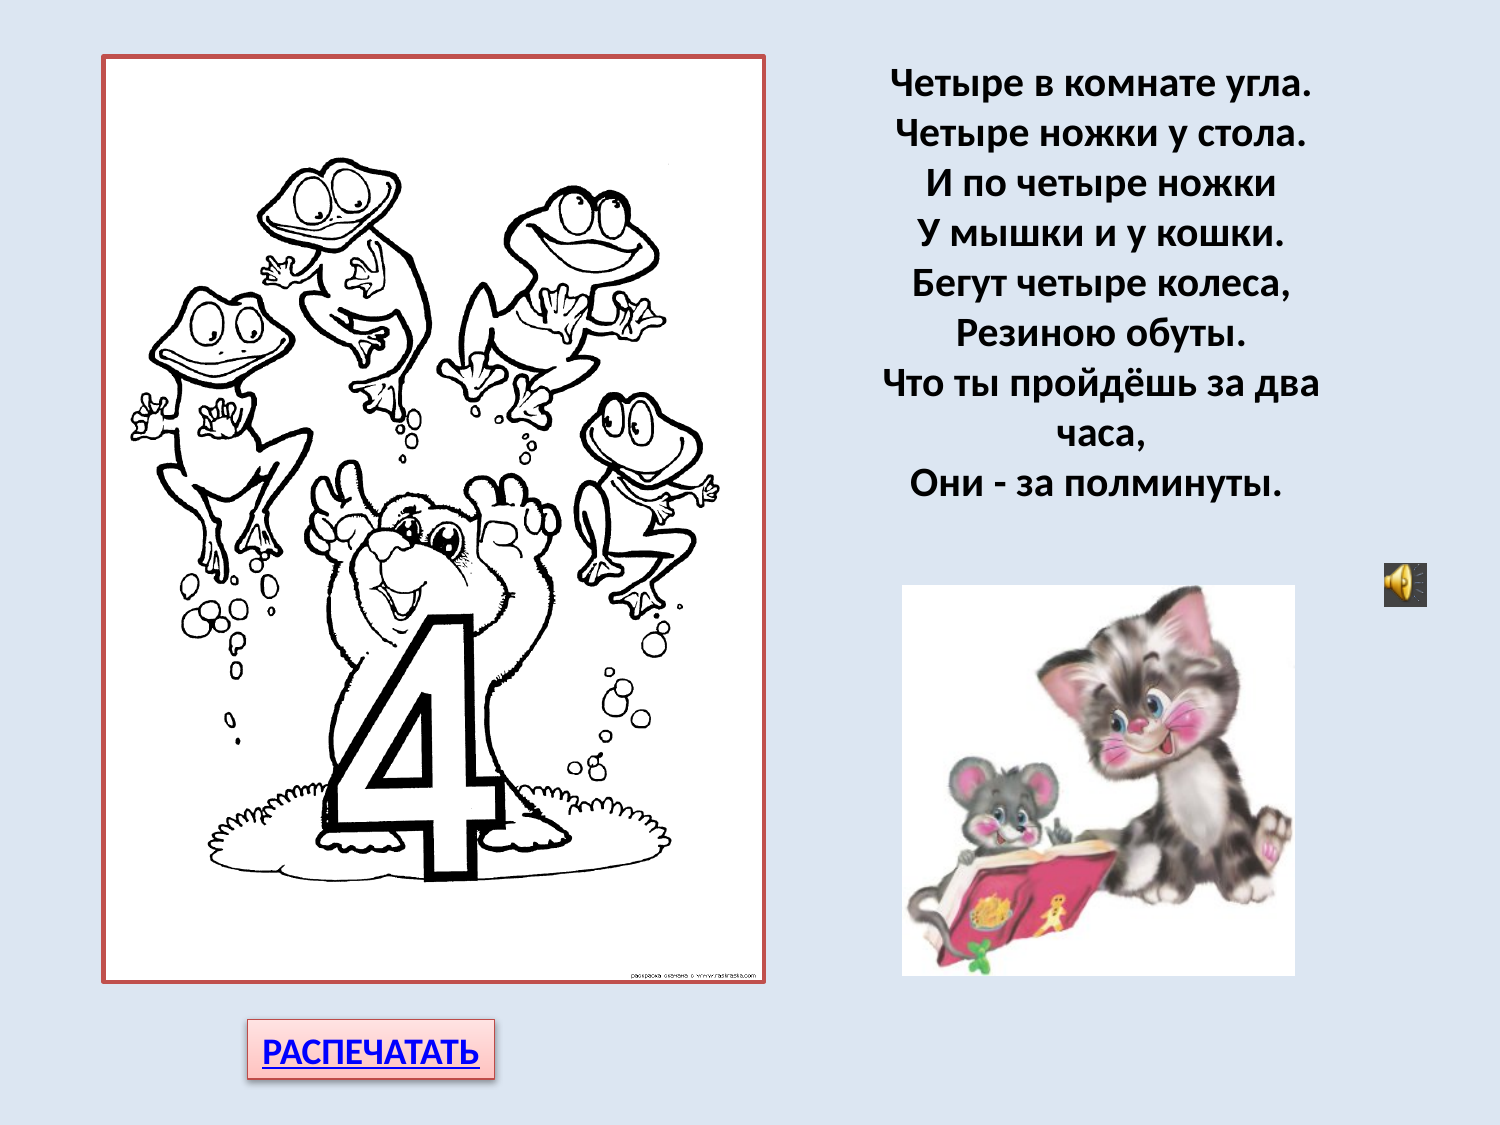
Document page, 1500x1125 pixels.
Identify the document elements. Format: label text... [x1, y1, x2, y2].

picture [1382, 562, 1429, 609]
picture [902, 585, 1295, 976]
text_box Четыре в комнате угла. Четыре ножки у стола. И по четыре ножки У мышки и у кошки. Бегут четыре колеса, Резиною обуты. Что ты пройдёшь за два часа, Они - за полминуты. [820, 46, 1383, 512]
text_box РАСПЕЧАТАТЬ [247, 1019, 495, 1080]
picture [105, 58, 762, 980]
